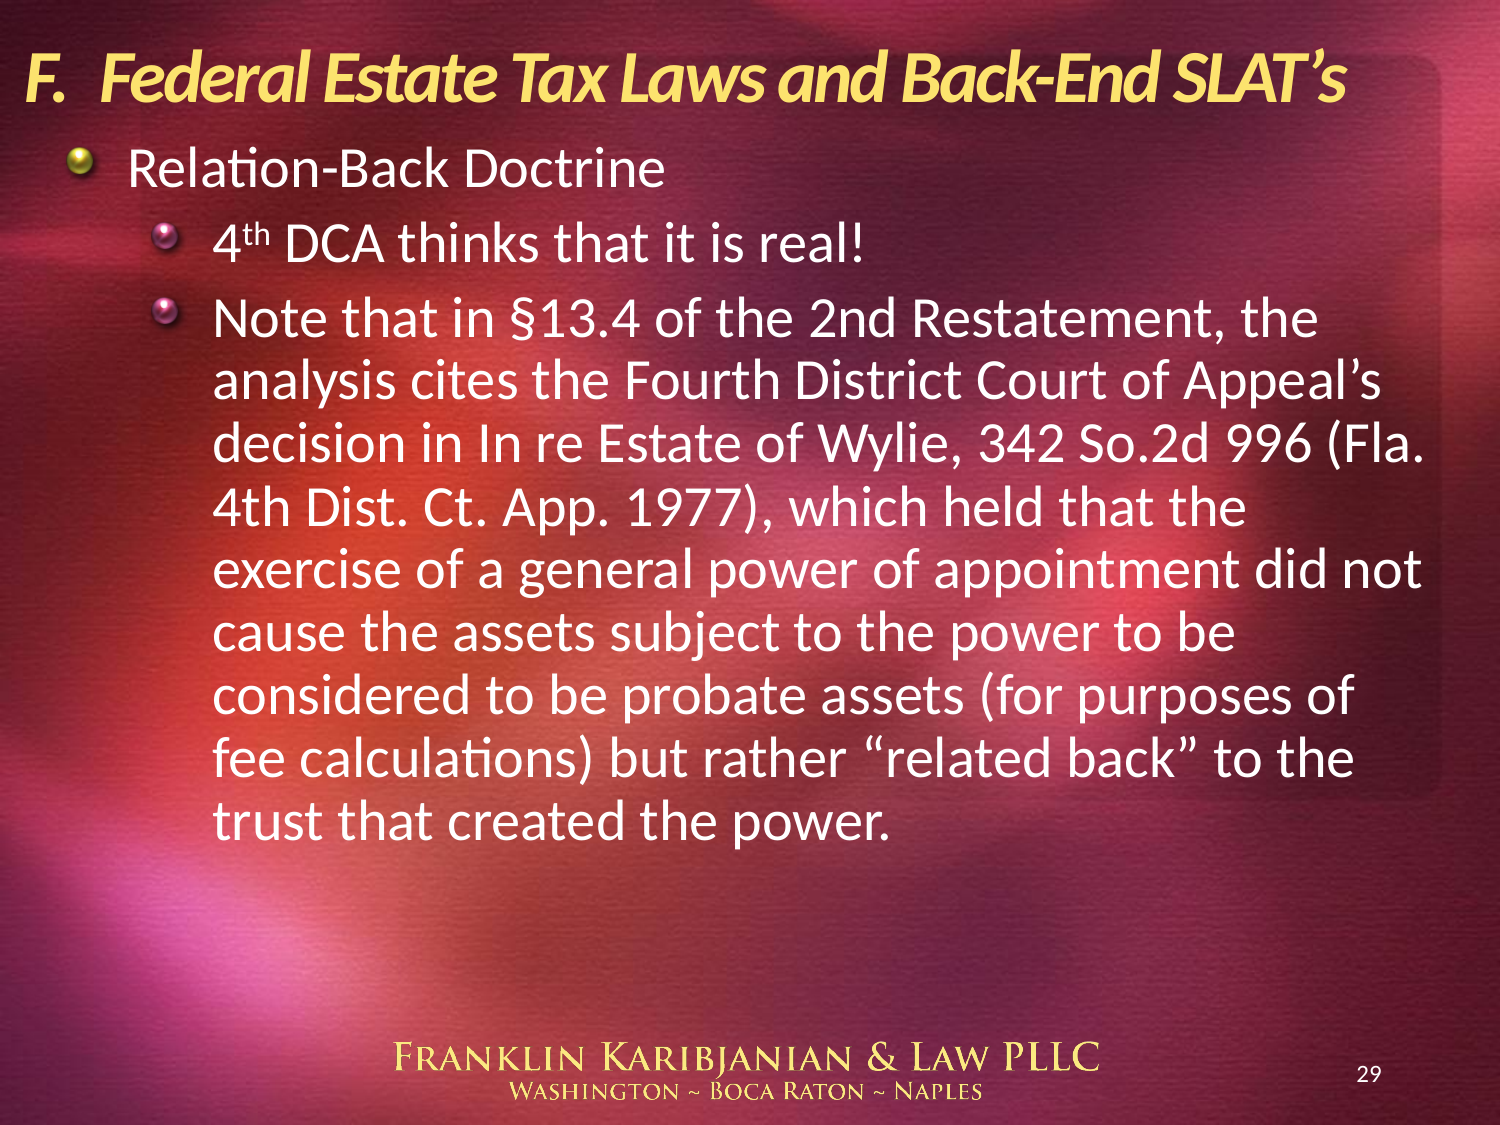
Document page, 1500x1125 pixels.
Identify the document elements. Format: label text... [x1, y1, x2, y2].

title F. Federal Estate Tax Laws and Back-End SLAT’s [24, 37, 1463, 120]
slide_number 29 [1059, 1042, 1397, 1103]
picture [0, 0, 1500, 1125]
list Relation-Back Doctrine 4th DCA thinks that it is real! Note that in §13.4 of the 2nd Restatement, the analysis cites the Fourth District Court of Appeal’s decision in In re Estate of Wylie, 342 So.2d 996 (Fla. 4th Dist. Ct. App. 1977), which held that the exercise of a general power of appointment did not cause the assets subject to the power to be considered to be probate assets (for purposes of fee calculations) but rather “related back” to the trust that created the power. [62, 137, 1438, 944]
